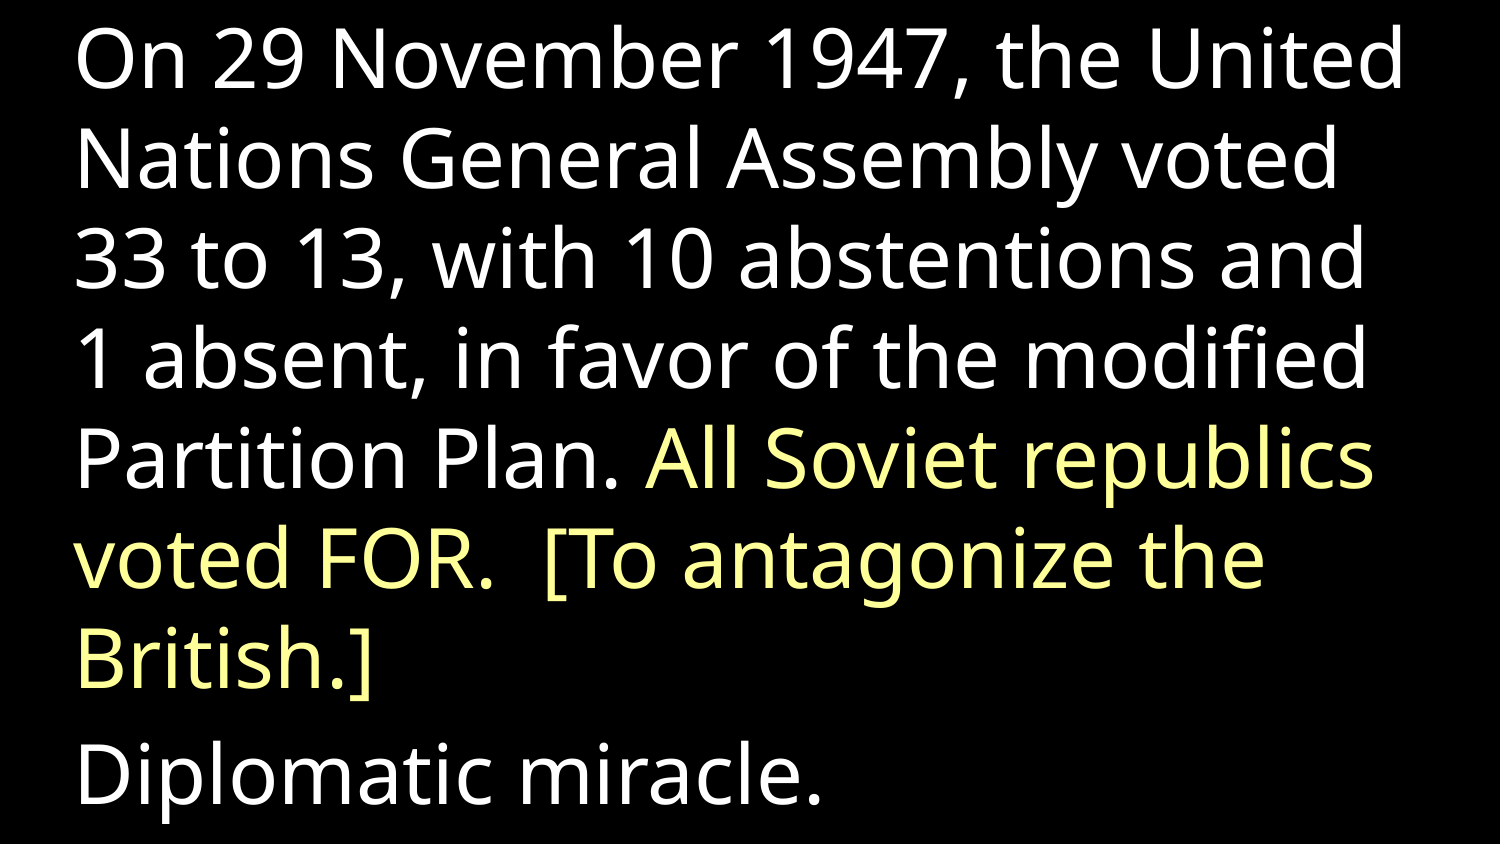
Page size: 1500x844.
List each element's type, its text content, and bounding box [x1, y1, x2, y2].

subtitle On 29 November 1947, the United Nations General Assembly voted 33 to 13, with 10 abstentions and 1 absent, in favor of the modified Partition Plan. All Soviet republics voted FOR. [To antagonize the British.] Diplomatic miracle. [62, 0, 1438, 844]
